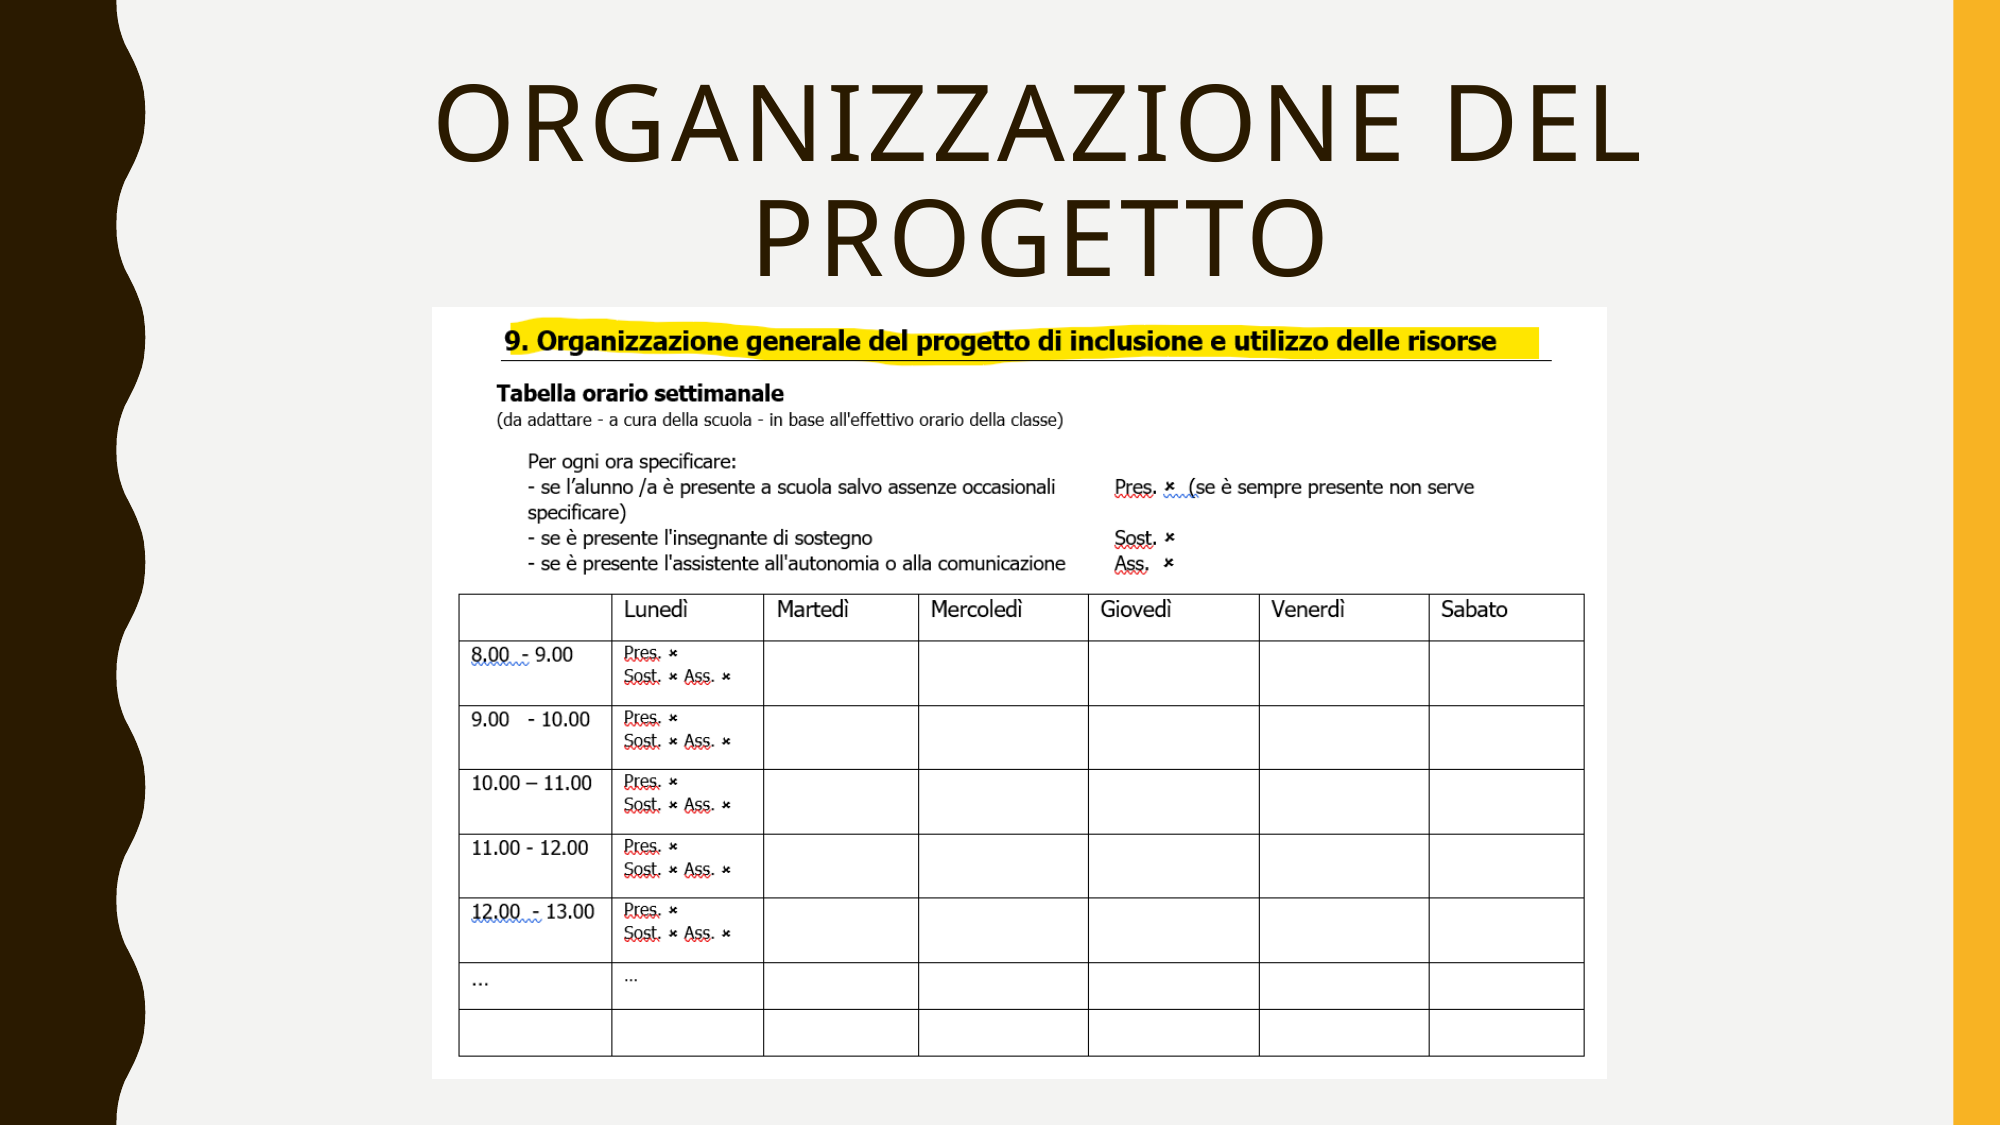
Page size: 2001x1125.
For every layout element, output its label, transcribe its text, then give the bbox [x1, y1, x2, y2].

title ORGANIZZAZIONE DEL PROGETTO [205, 62, 1875, 308]
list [432, 307, 1607, 1079]
